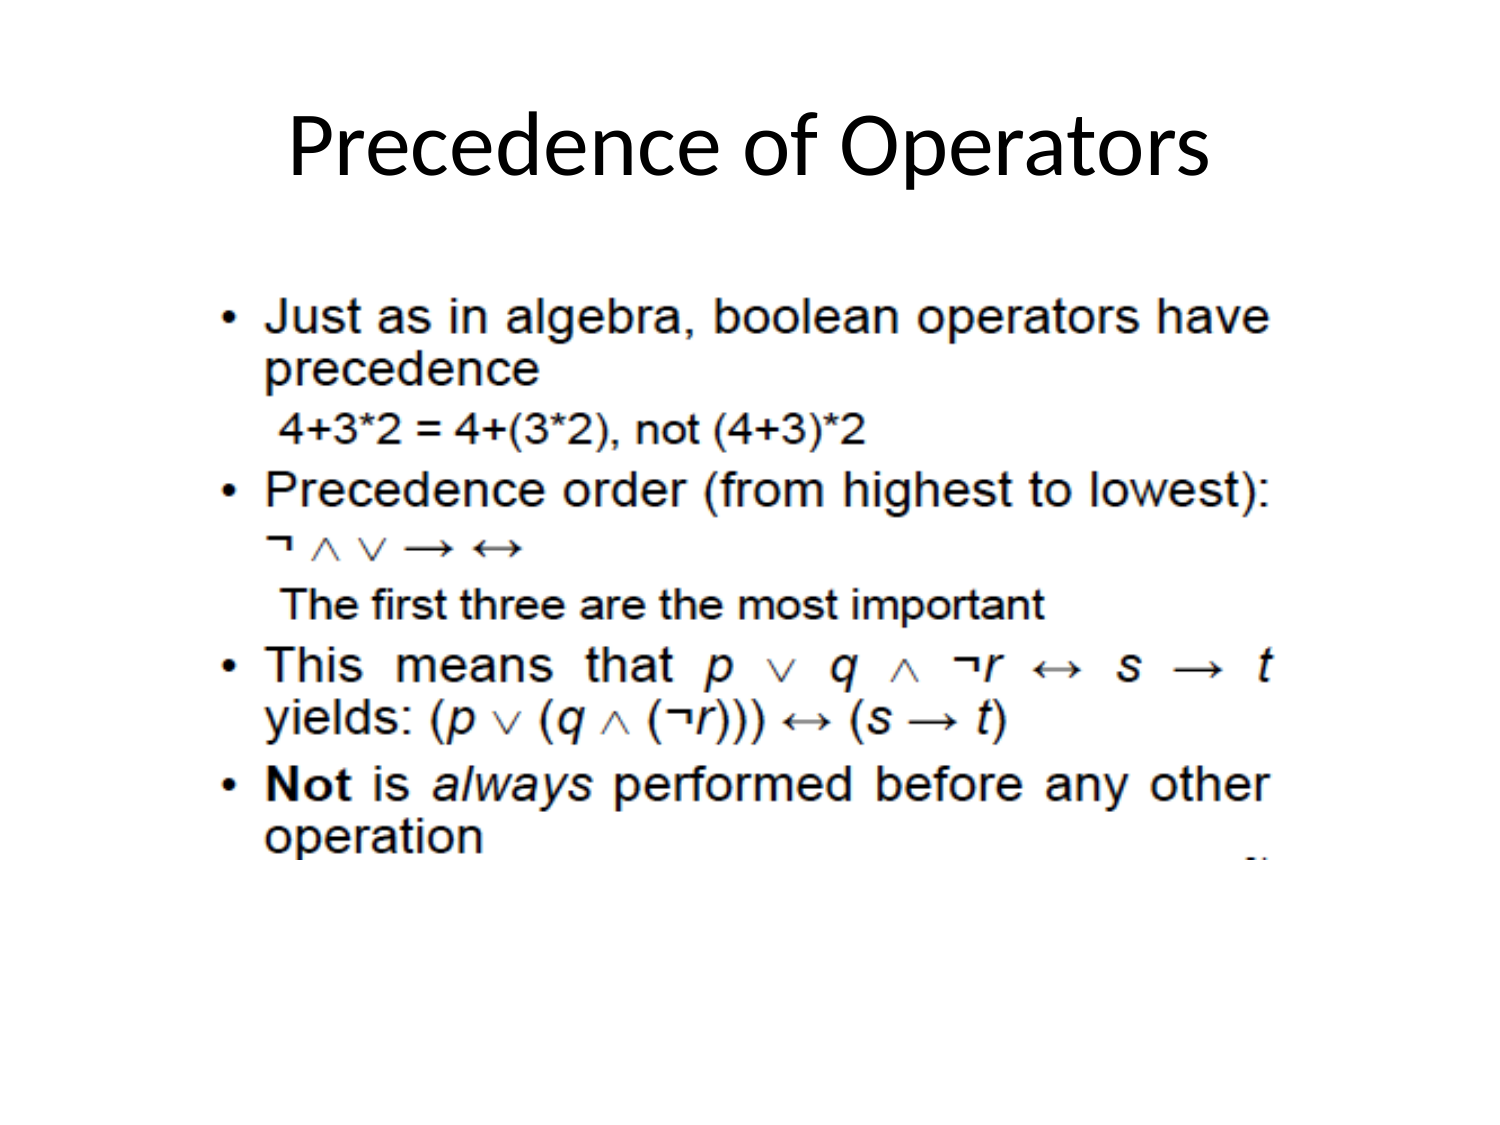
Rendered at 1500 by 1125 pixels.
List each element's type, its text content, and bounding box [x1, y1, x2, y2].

title Precedence of Operators [75, 45, 1425, 233]
picture [206, 265, 1291, 860]
